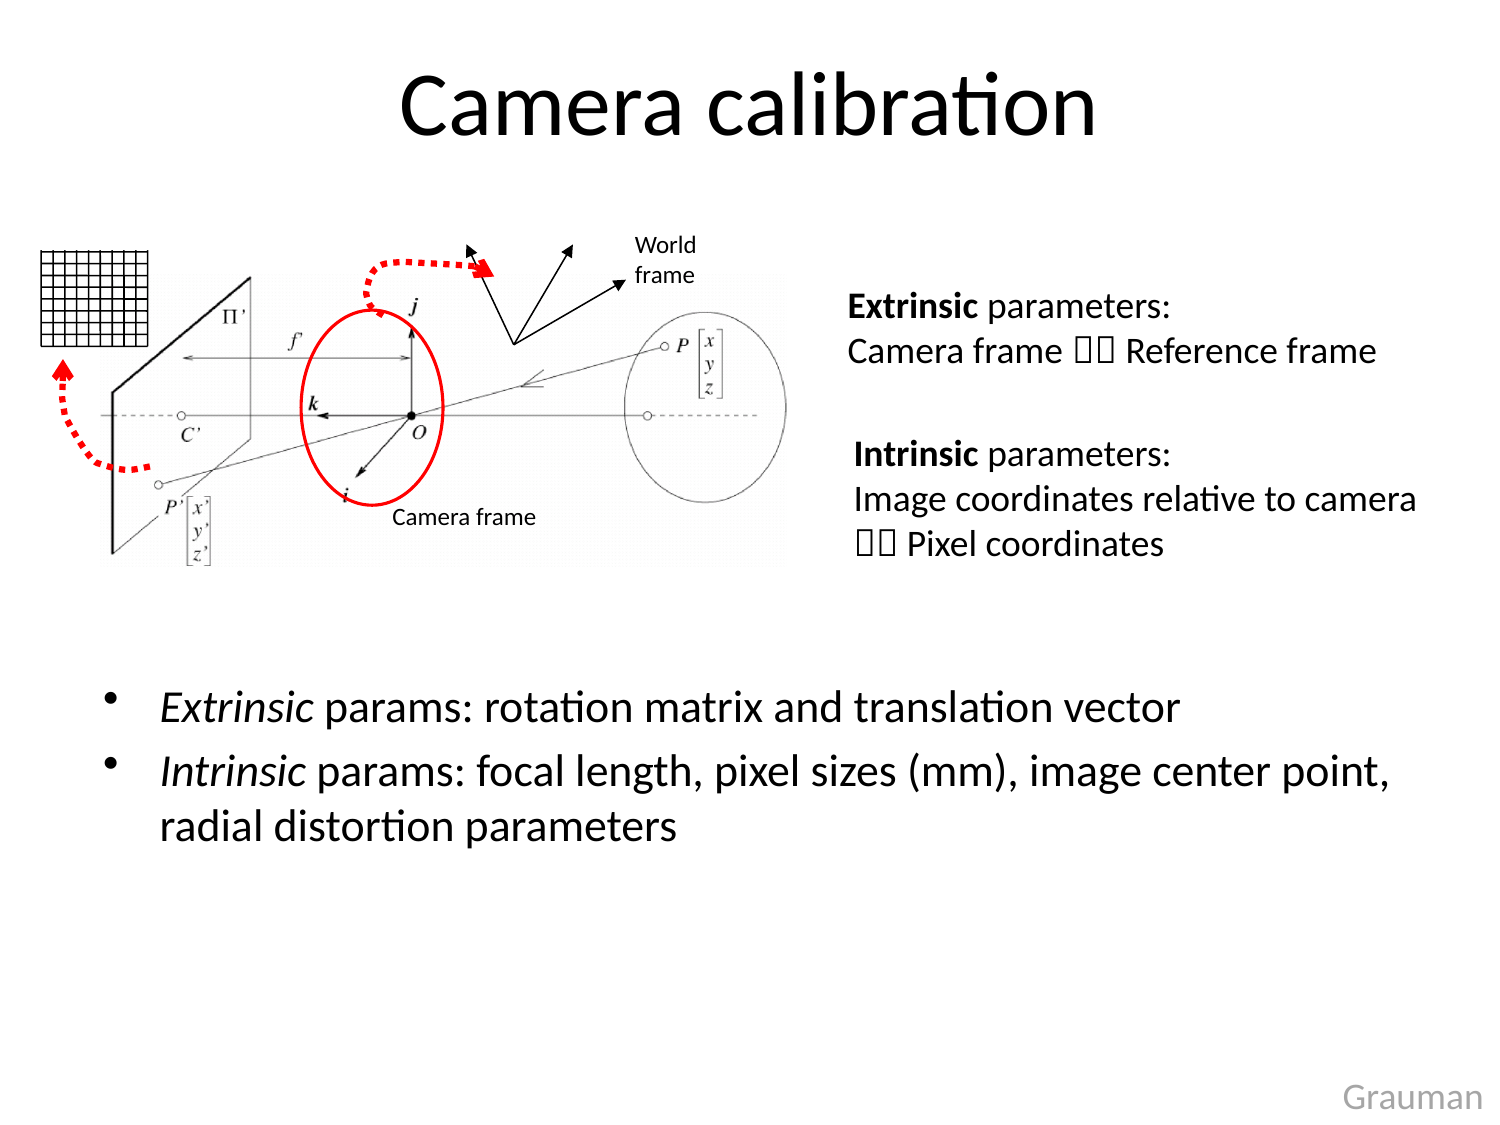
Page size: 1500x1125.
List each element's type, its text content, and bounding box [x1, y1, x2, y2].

text_box Grauman [1327, 1064, 1499, 1125]
text_box Intrinsic parameters: Image coordinates relative to camera  Pixel coordinates [838, 421, 1442, 572]
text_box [466, 243, 627, 345]
text_box Extrinsic parameters: Camera frame  Reference frame [832, 273, 1477, 379]
text_box [55, 359, 89, 456]
text_box Extrinsic params: rotation matrix and translation vector Intrinsic params: focal length, pixel sizes (mm), image center point, radial distortion parameters [88, 669, 1439, 987]
text_box World frame [620, 220, 750, 255]
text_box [94, 256, 798, 580]
title Camera calibration [75, 5, 1425, 193]
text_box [29, 202, 160, 347]
